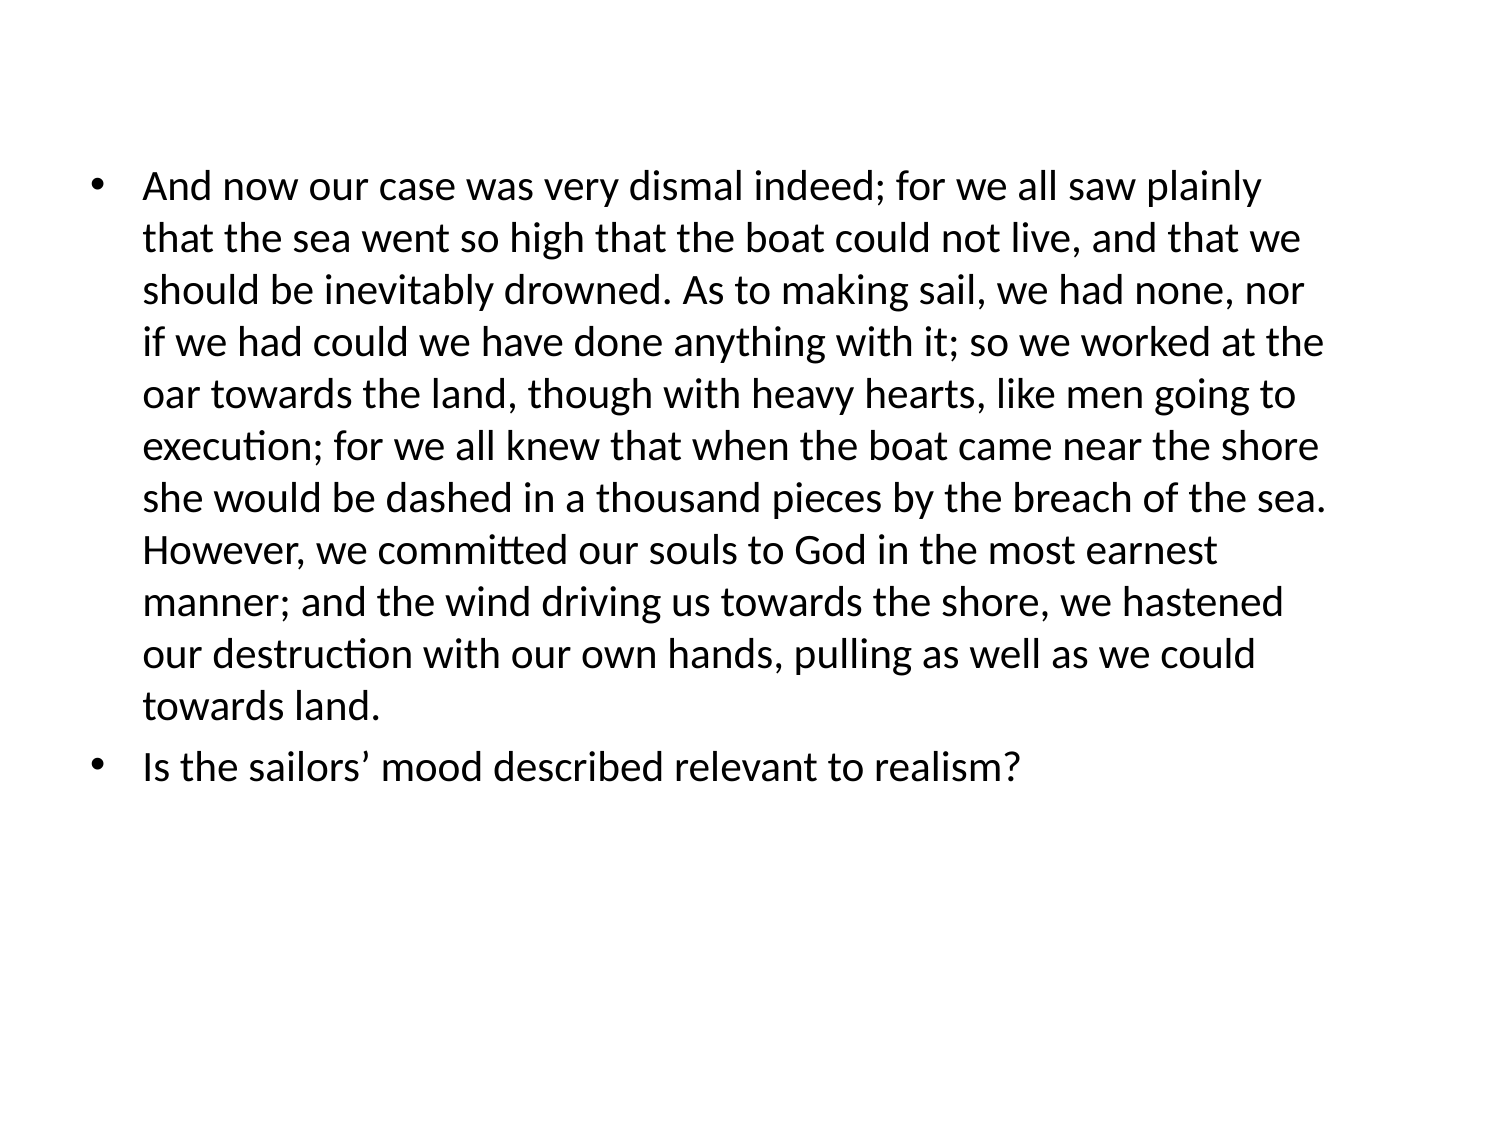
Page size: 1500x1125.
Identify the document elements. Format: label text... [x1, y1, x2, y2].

list And now our case was very dismal indeed; for we all saw plainly that the sea went so high that the boat could not live, and that we should be inevitably drowned. As to making sail, we had none, nor if we had could we have done anything with it; so we worked at the oar towards the land, though with heavy hearts, like men going to execution; for we all knew that when the boat came near the shore she would be dashed in a thousand pieces by the breach of the sea. However, we committed our souls to God in the most earnest manner; and the wind driving us towards the shore, we hastened our destruction with our own hands, pulling as well as we could towards land. Is the sailors’ mood described relevant to realism? [75, 149, 1425, 893]
